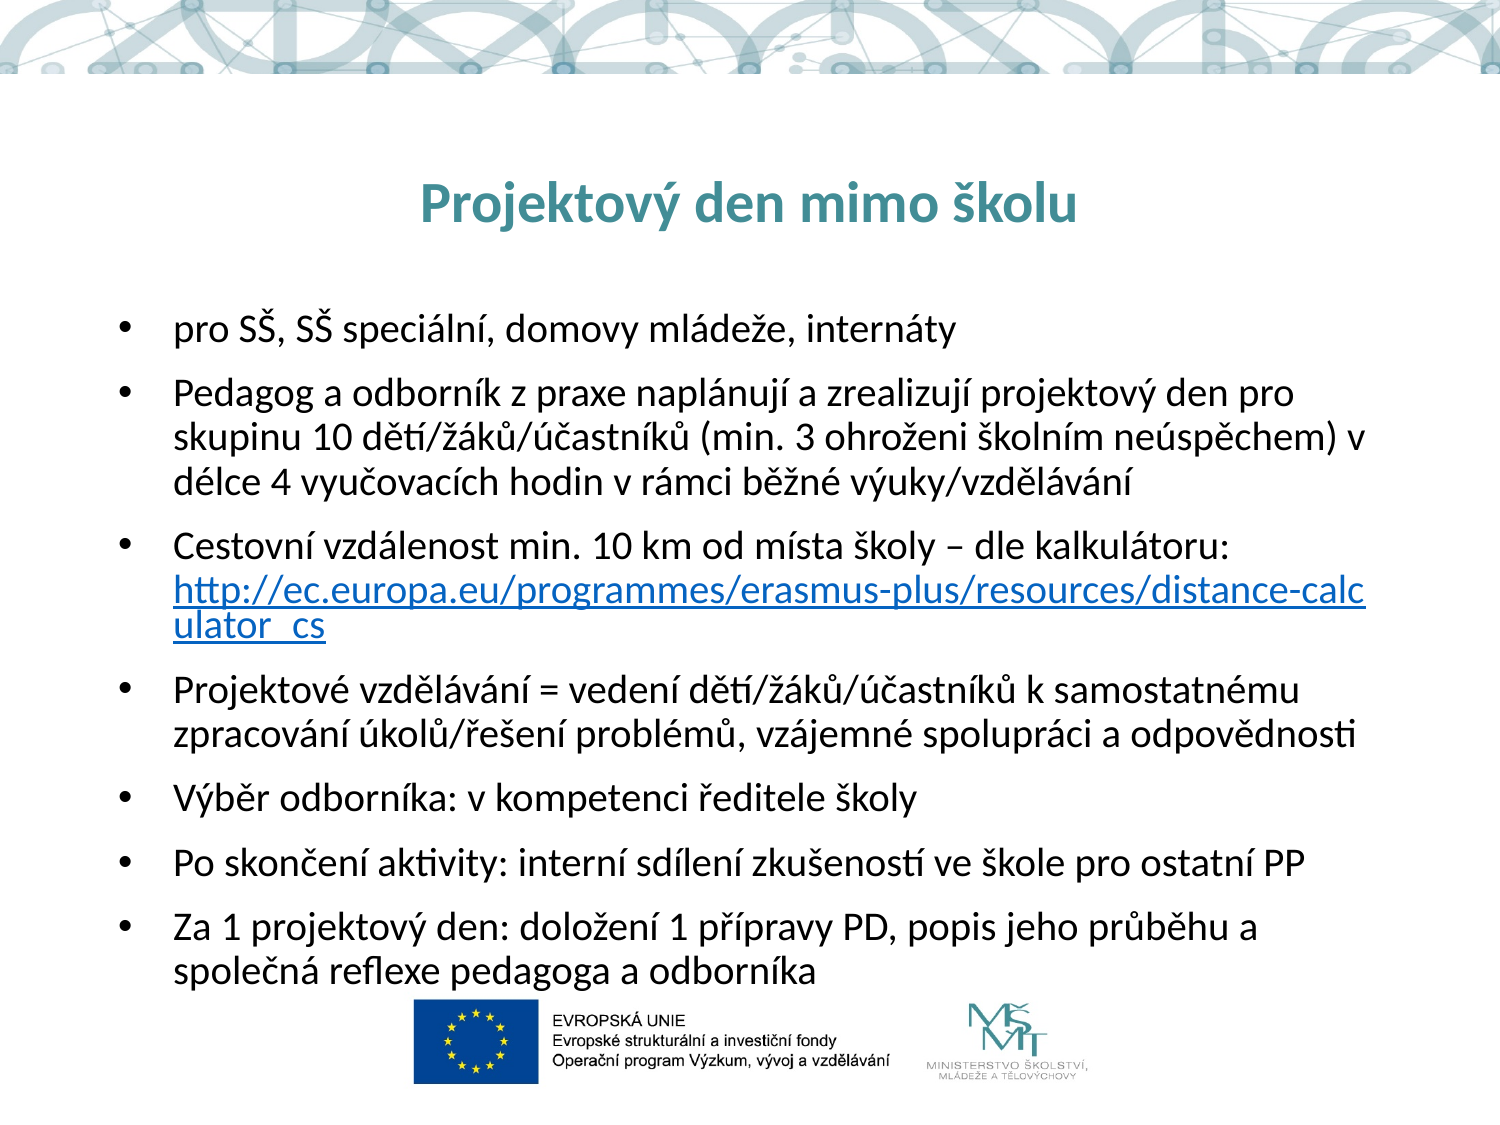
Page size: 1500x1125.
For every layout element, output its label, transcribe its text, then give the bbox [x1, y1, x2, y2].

picture [371, 1010, 1129, 1125]
picture [0, 0, 1500, 74]
list pro SŠ, SŠ speciální, domovy mládeže, internáty Pedagog a odborník z praxe naplánují a zrealizují projektový den pro skupinu 10 dětí/žáků/účastníků (min. 3 ohroženi školním neúspěchem) v délce 4 vyučovacích hodin v rámci běžné výuky/vzdělávání Cestovní vzdálenost min. 10 km od místa školy – dle kalkulátoru: http://ec.europa.eu/programmes/erasmus-plus/resources/distance-calculator_cs Projektové vzdělávání = vedení dětí/žáků/účastníků k samostatnému zpracování úkolů/řešení problémů, vzájemné spolupráci a odpovědnosti Výběr odborníka: v kompetenci ředitele školy Po skončení aktivity: interní sdílení zkušeností ve škole pro ostatní PP Za 1 projektový den: doložení 1 přípravy PD, popis jeho průběhu a společná reflexe pedagoga a odborníka [103, 299, 1397, 1010]
title Projektový den mimo školu [103, 129, 1397, 278]
